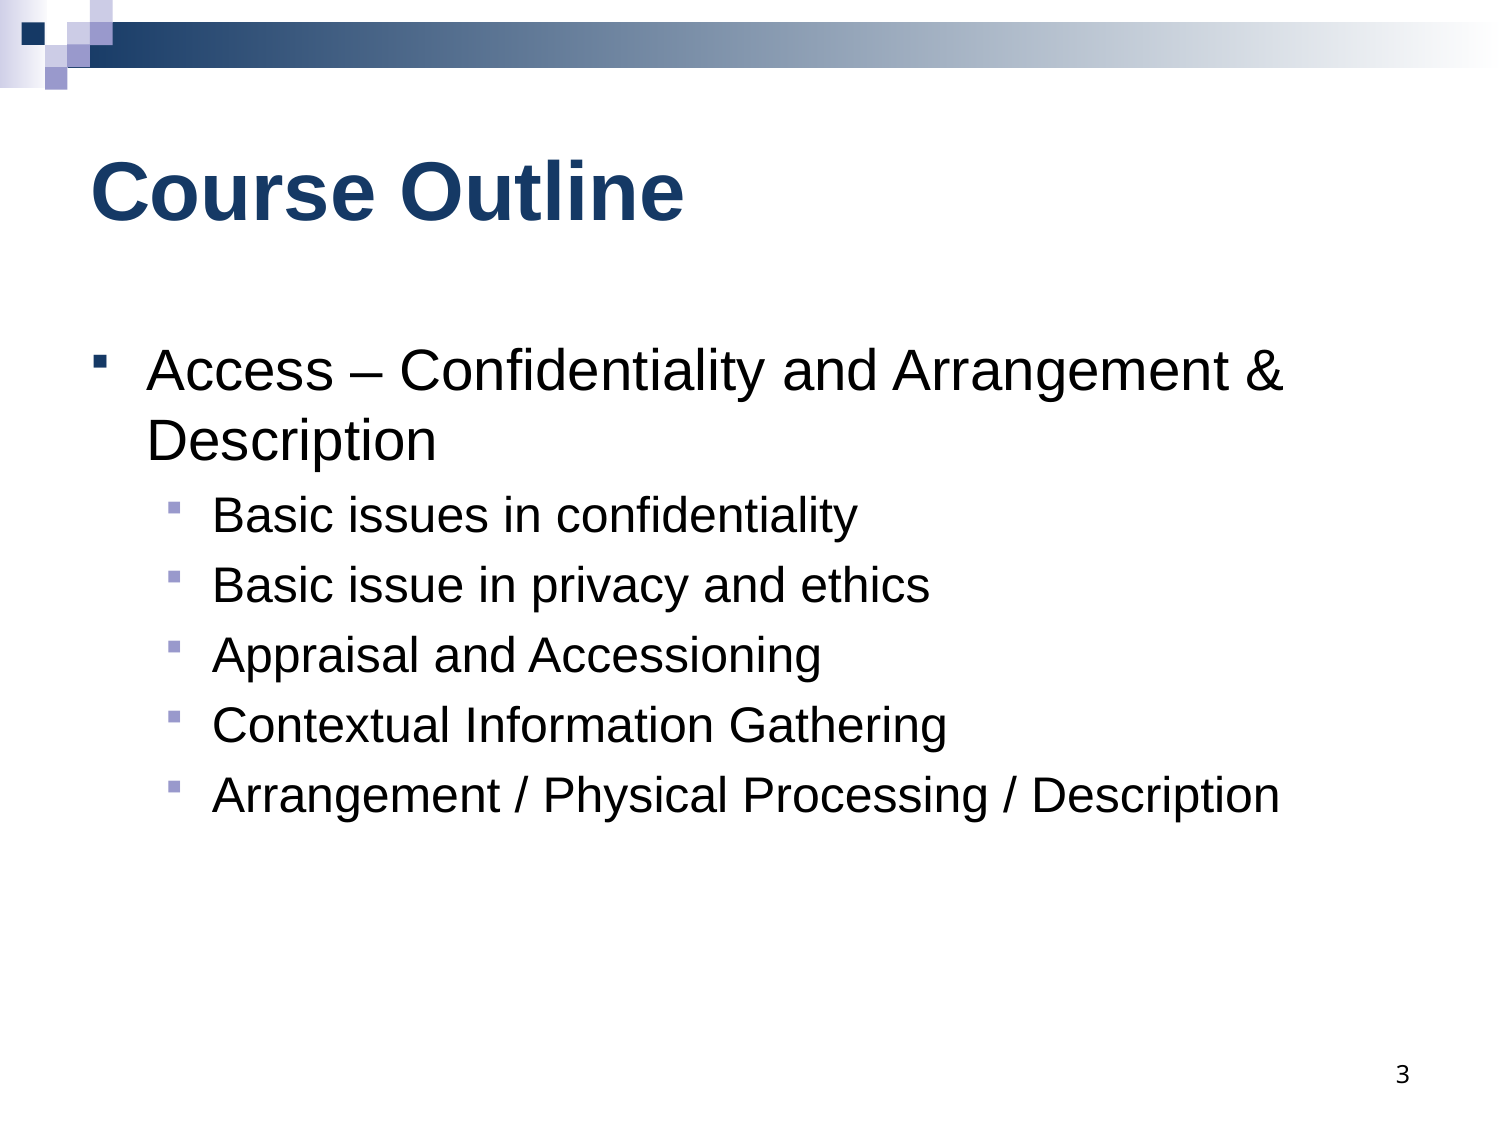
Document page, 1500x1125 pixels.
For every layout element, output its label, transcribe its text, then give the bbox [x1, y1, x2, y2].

list Access – Confidentiality and Arrangement & Description Basic issues in confidentiality Basic issue in privacy and ethics Appraisal and Accessioning Contextual Information Gathering Arrangement / Physical Processing / Description [75, 324, 1425, 963]
title Course Outline [75, 75, 1425, 300]
slide_number 3 [1074, 1025, 1425, 1100]
